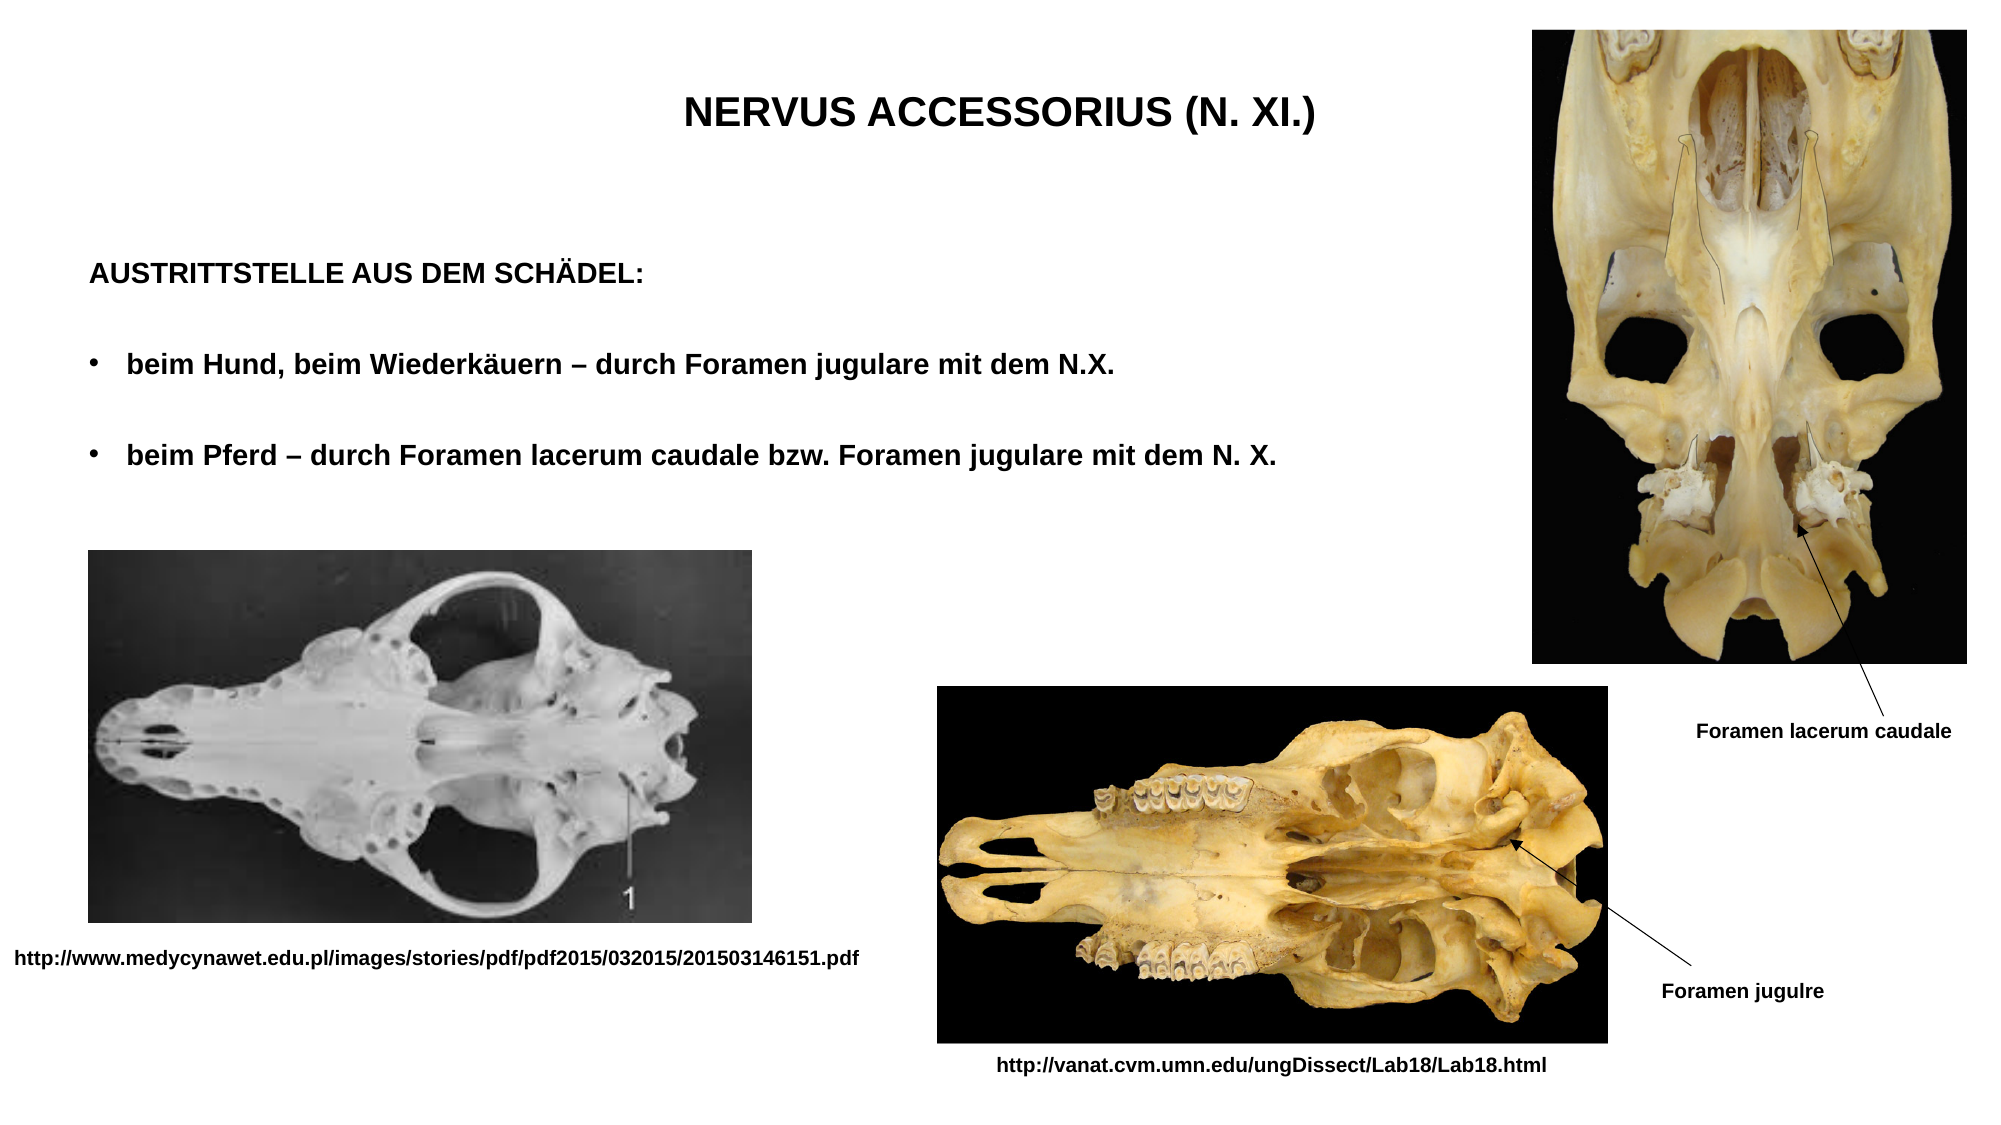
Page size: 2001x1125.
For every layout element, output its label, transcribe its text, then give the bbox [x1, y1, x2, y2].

text_box http://www.medycynawet.edu.pl/images/stories/pdf/pdf2015/032015/201503146151.pdf [0, 936, 898, 977]
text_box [1509, 839, 1692, 966]
picture [1431, 30, 2000, 664]
text_box Foramen lacerum caudale [1681, 710, 1967, 751]
picture [87, 550, 752, 923]
list AUSTRITTSTELLE AUS DEM SCHÄDEL: beim Hund, beim Wiederkäuern – durch Foramen jugulare mit dem N.X. beim Pferd – durch Foramen lacerum caudale bzw. Foramen jugulare mit dem N. X. [73, 211, 1799, 926]
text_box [1797, 523, 1884, 717]
picture [936, 686, 1608, 1044]
title NERVUS ACCESSORIUS (N. XI.) [137, 59, 1532, 167]
text_box http://vanat.cvm.umn.edu/ungDissect/Lab18/Lab18.html [981, 1044, 1563, 1084]
text_box Foramen jugulre [1646, 970, 1840, 1010]
